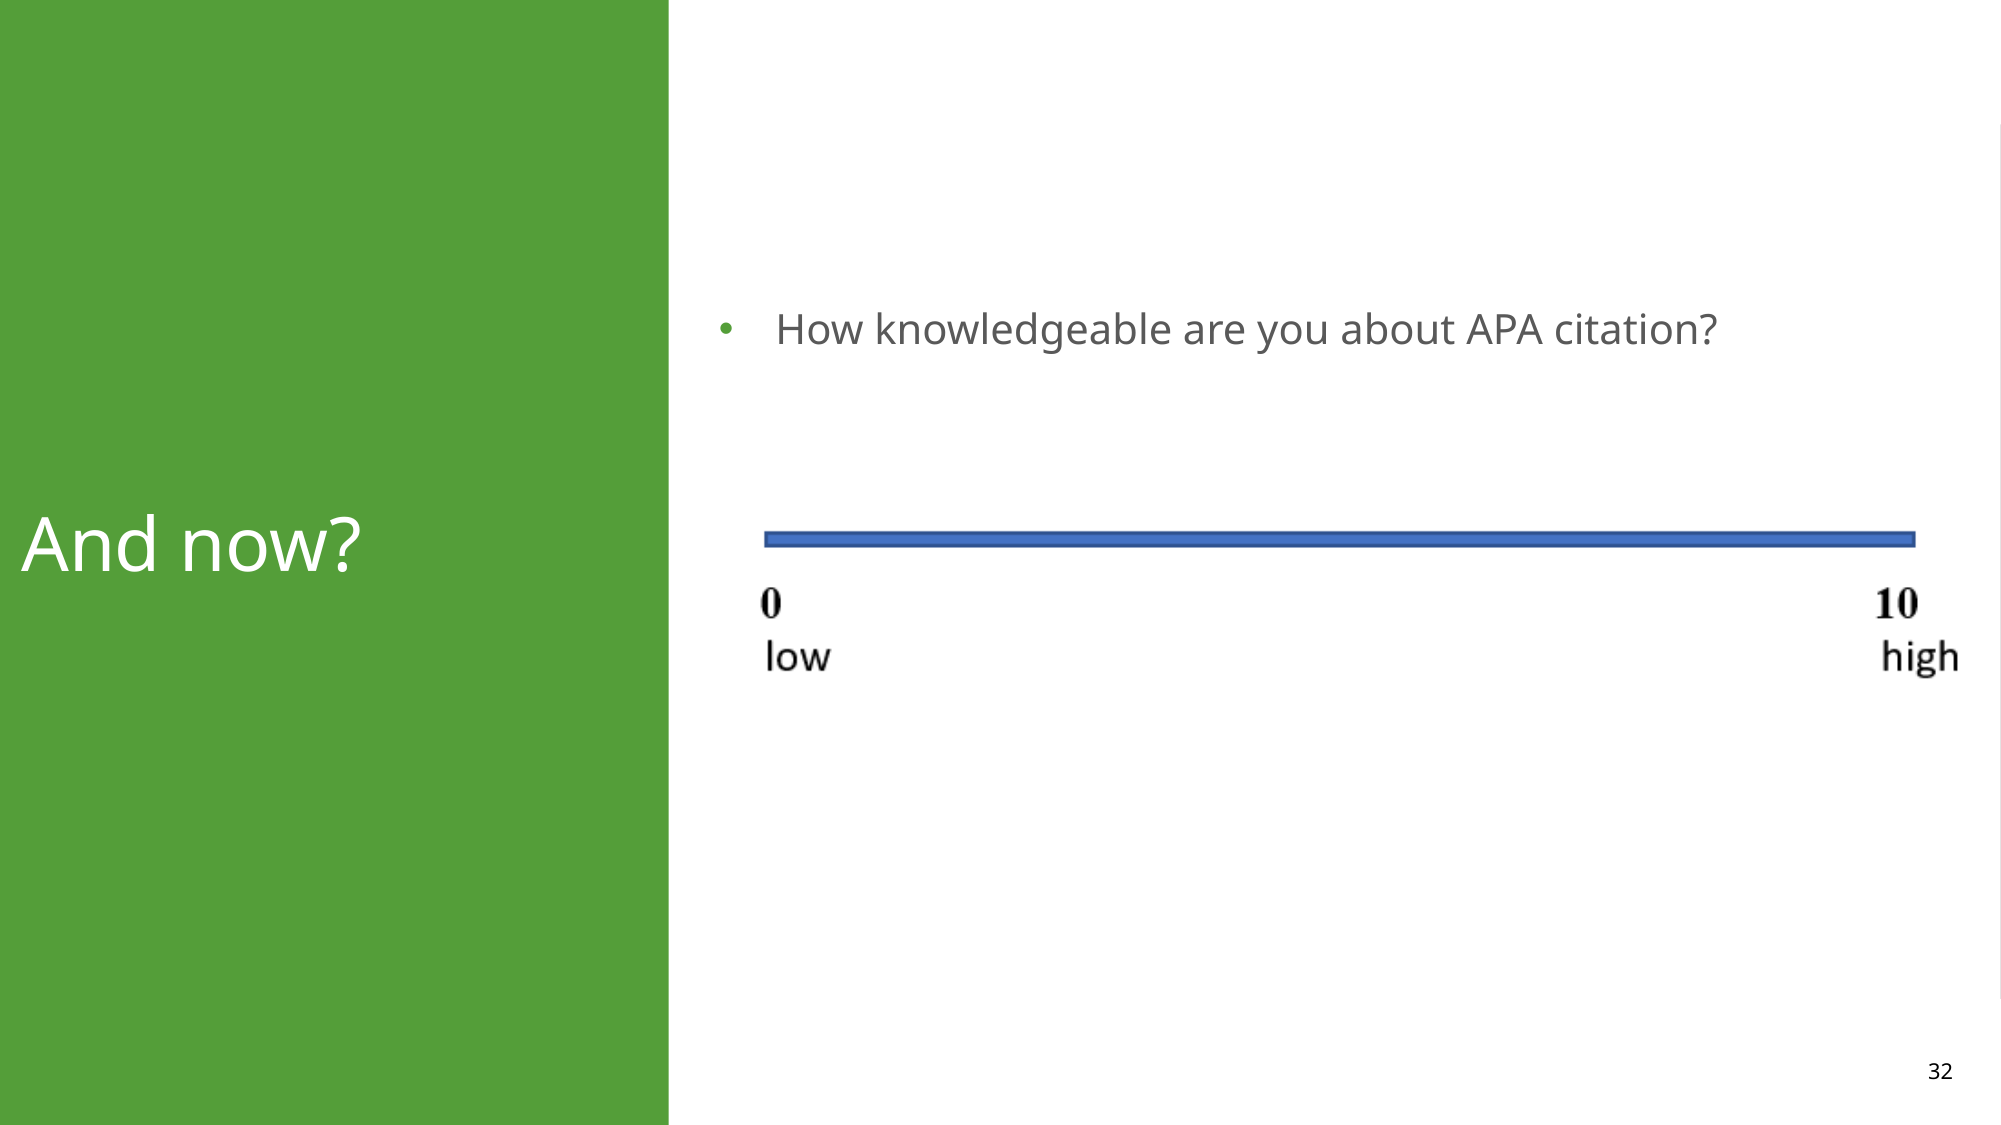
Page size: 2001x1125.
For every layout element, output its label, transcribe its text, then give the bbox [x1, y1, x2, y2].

picture [694, 440, 1994, 819]
title And now? [6, 249, 674, 595]
slide_number 32 [1864, 1042, 1968, 1103]
list How knowledgeable are you about APA citation? [704, 300, 1917, 440]
